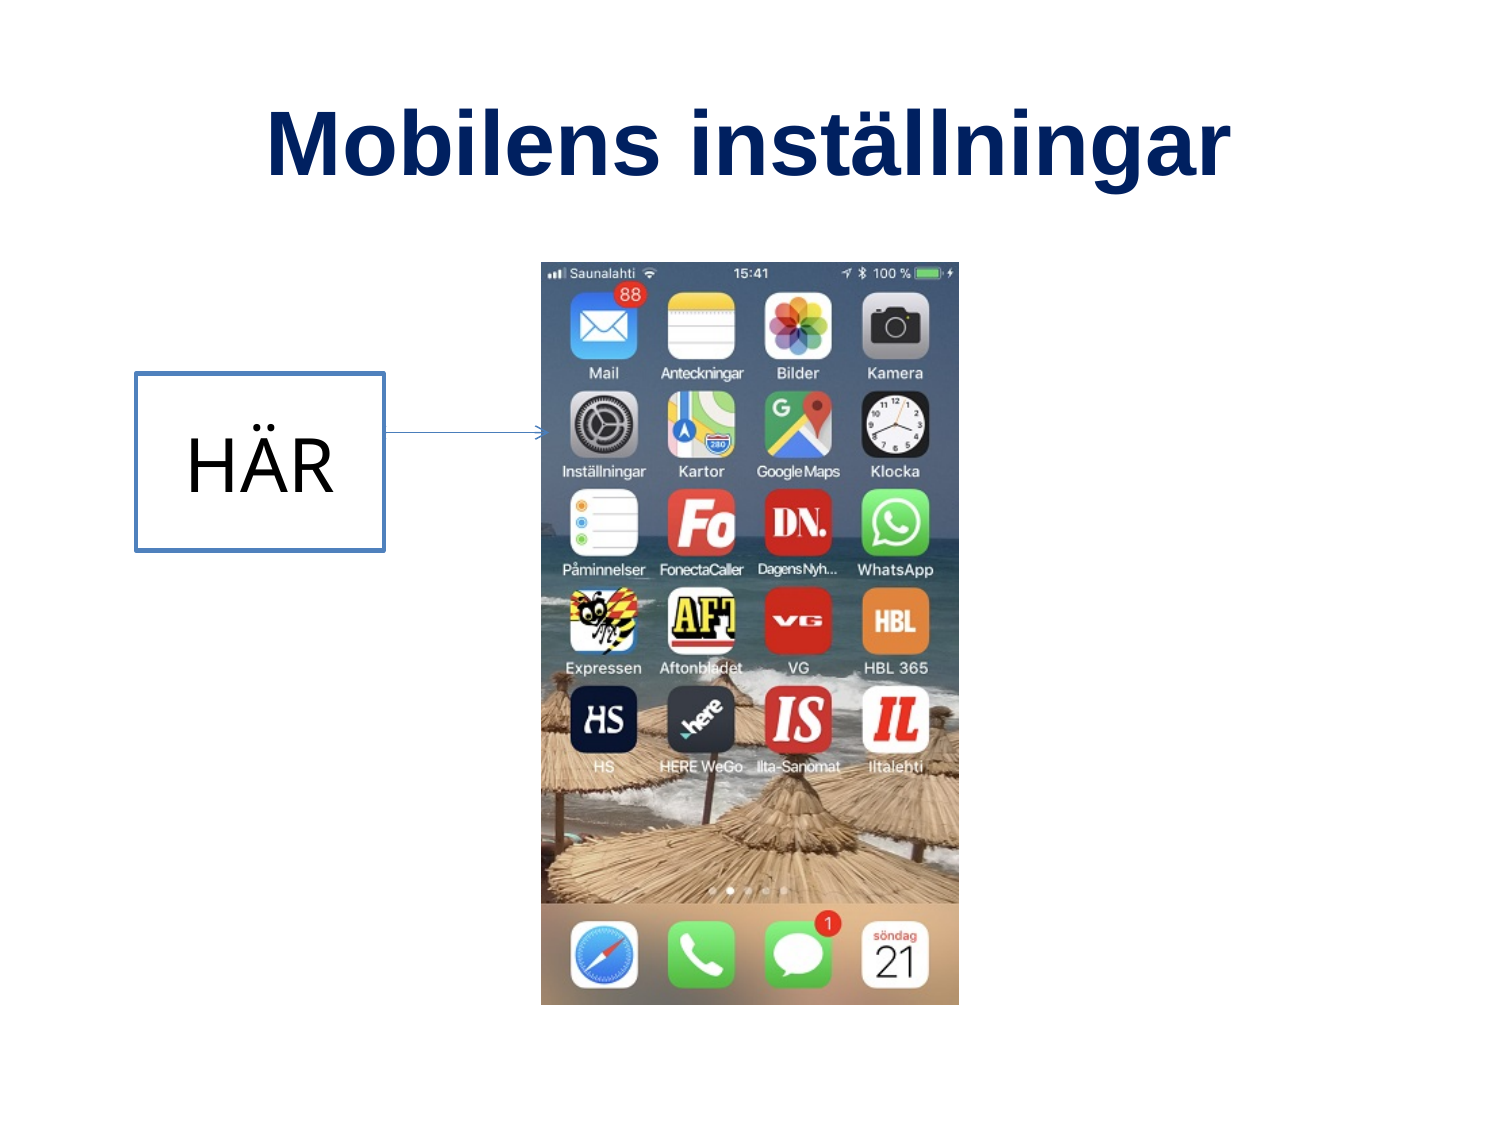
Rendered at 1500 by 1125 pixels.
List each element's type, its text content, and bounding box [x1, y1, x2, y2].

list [541, 262, 959, 1006]
text_box HÄR [134, 371, 386, 553]
title Mobilens inställningar [75, 45, 1425, 233]
